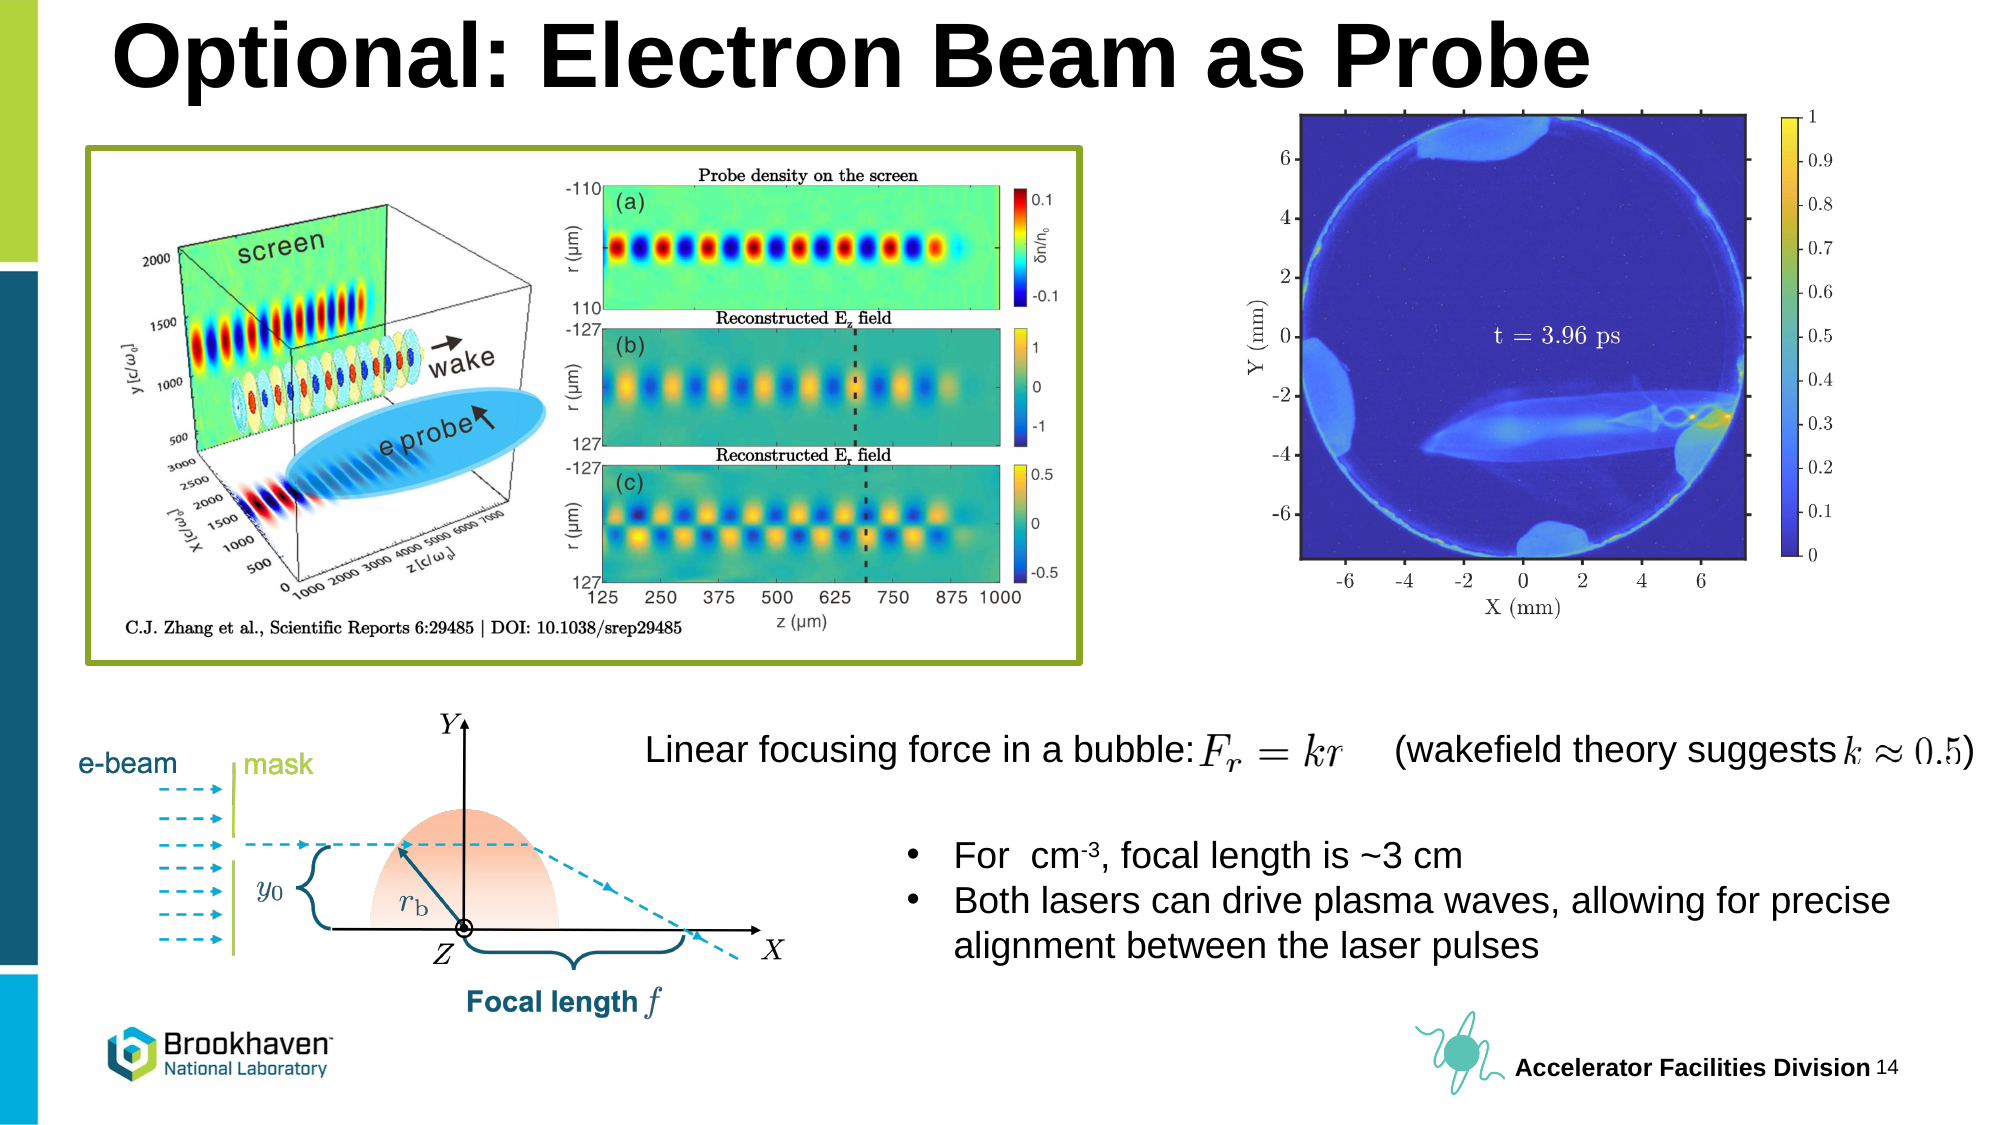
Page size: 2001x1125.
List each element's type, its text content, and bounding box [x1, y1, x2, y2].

picture [0, 0, 2001, 1125]
picture [90, 151, 1077, 661]
slide_number 14 [1835, 1036, 1907, 1097]
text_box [1244, 106, 1836, 622]
title Optional: Electron Beam as Probe [96, 0, 1909, 167]
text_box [408, 717, 2000, 779]
